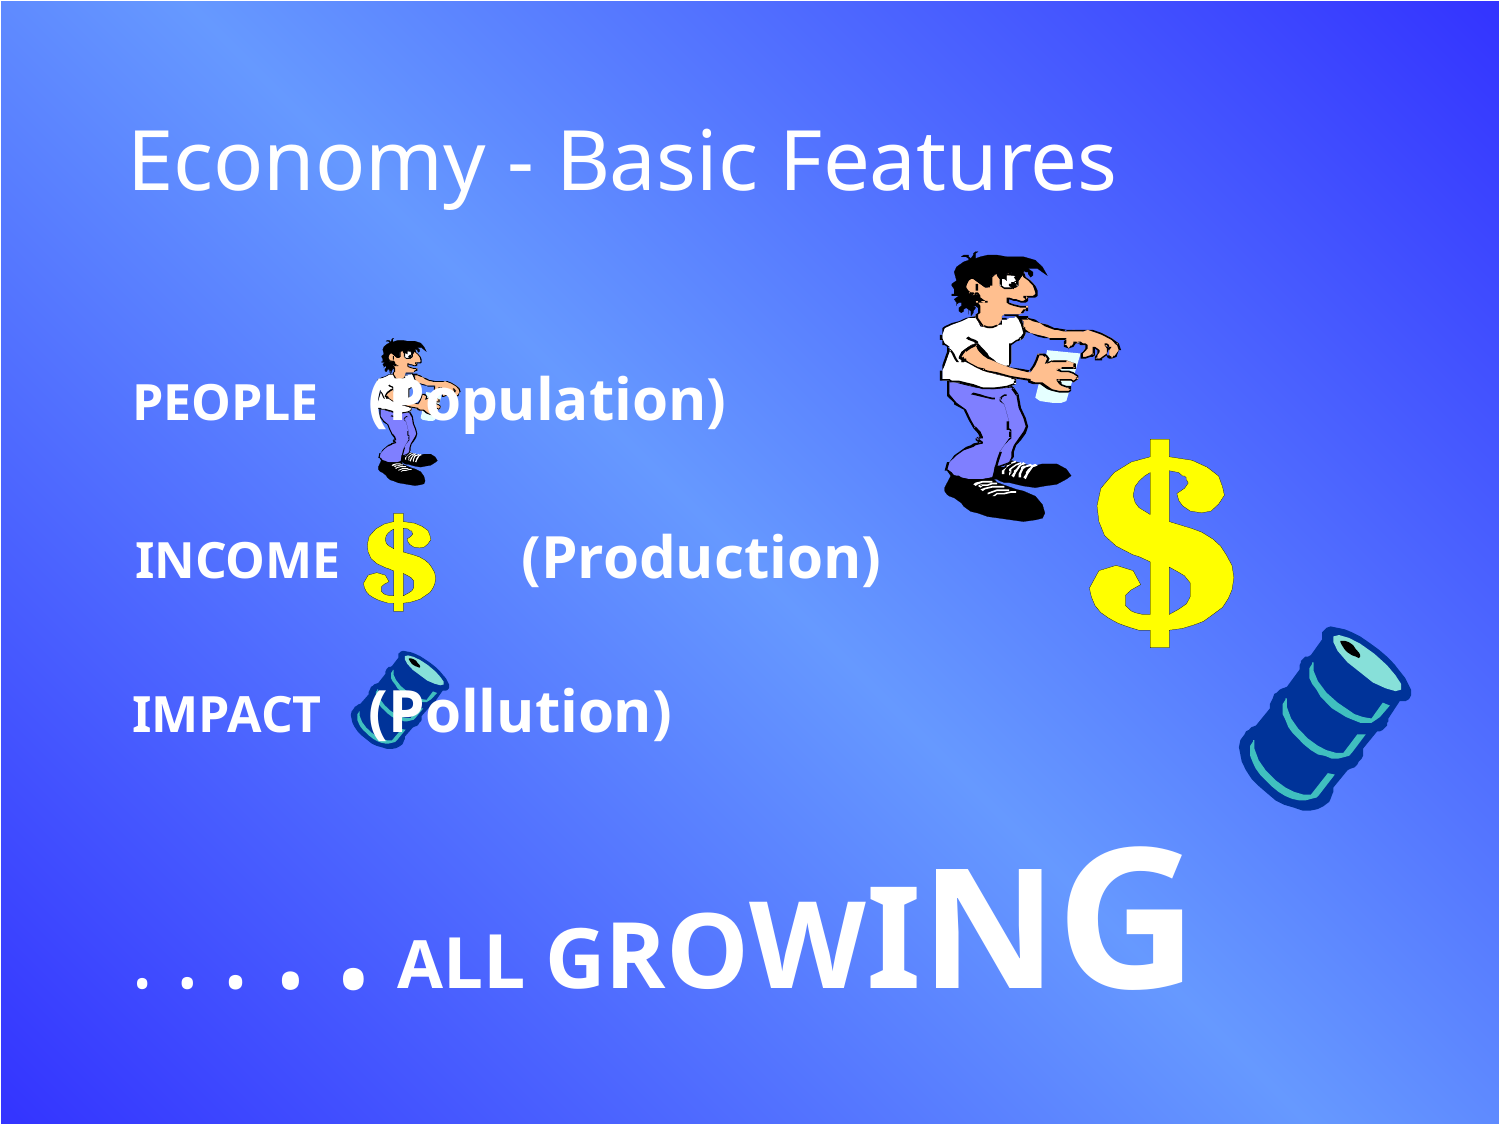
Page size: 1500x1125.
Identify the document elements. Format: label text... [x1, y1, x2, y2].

text_box [0, 0, 1500, 1125]
text_box IMPACT (Pollution) [117, 674, 344, 750]
picture [349, 649, 451, 751]
text_box PEOPLE (Population) [466, 362, 929, 450]
picture [937, 249, 1413, 813]
text_box . . . . . ALL GROWING [116, 812, 1480, 1050]
title Economy - Basic Features [112, 99, 1388, 288]
text_box PEOPLE (Population) [117, 362, 369, 450]
list INCOME (Production) [120, 512, 360, 613]
text_box IMPACT (Pollution) [454, 674, 881, 750]
list INCOME (Production) [438, 512, 904, 613]
picture [374, 337, 463, 488]
picture [362, 512, 438, 613]
